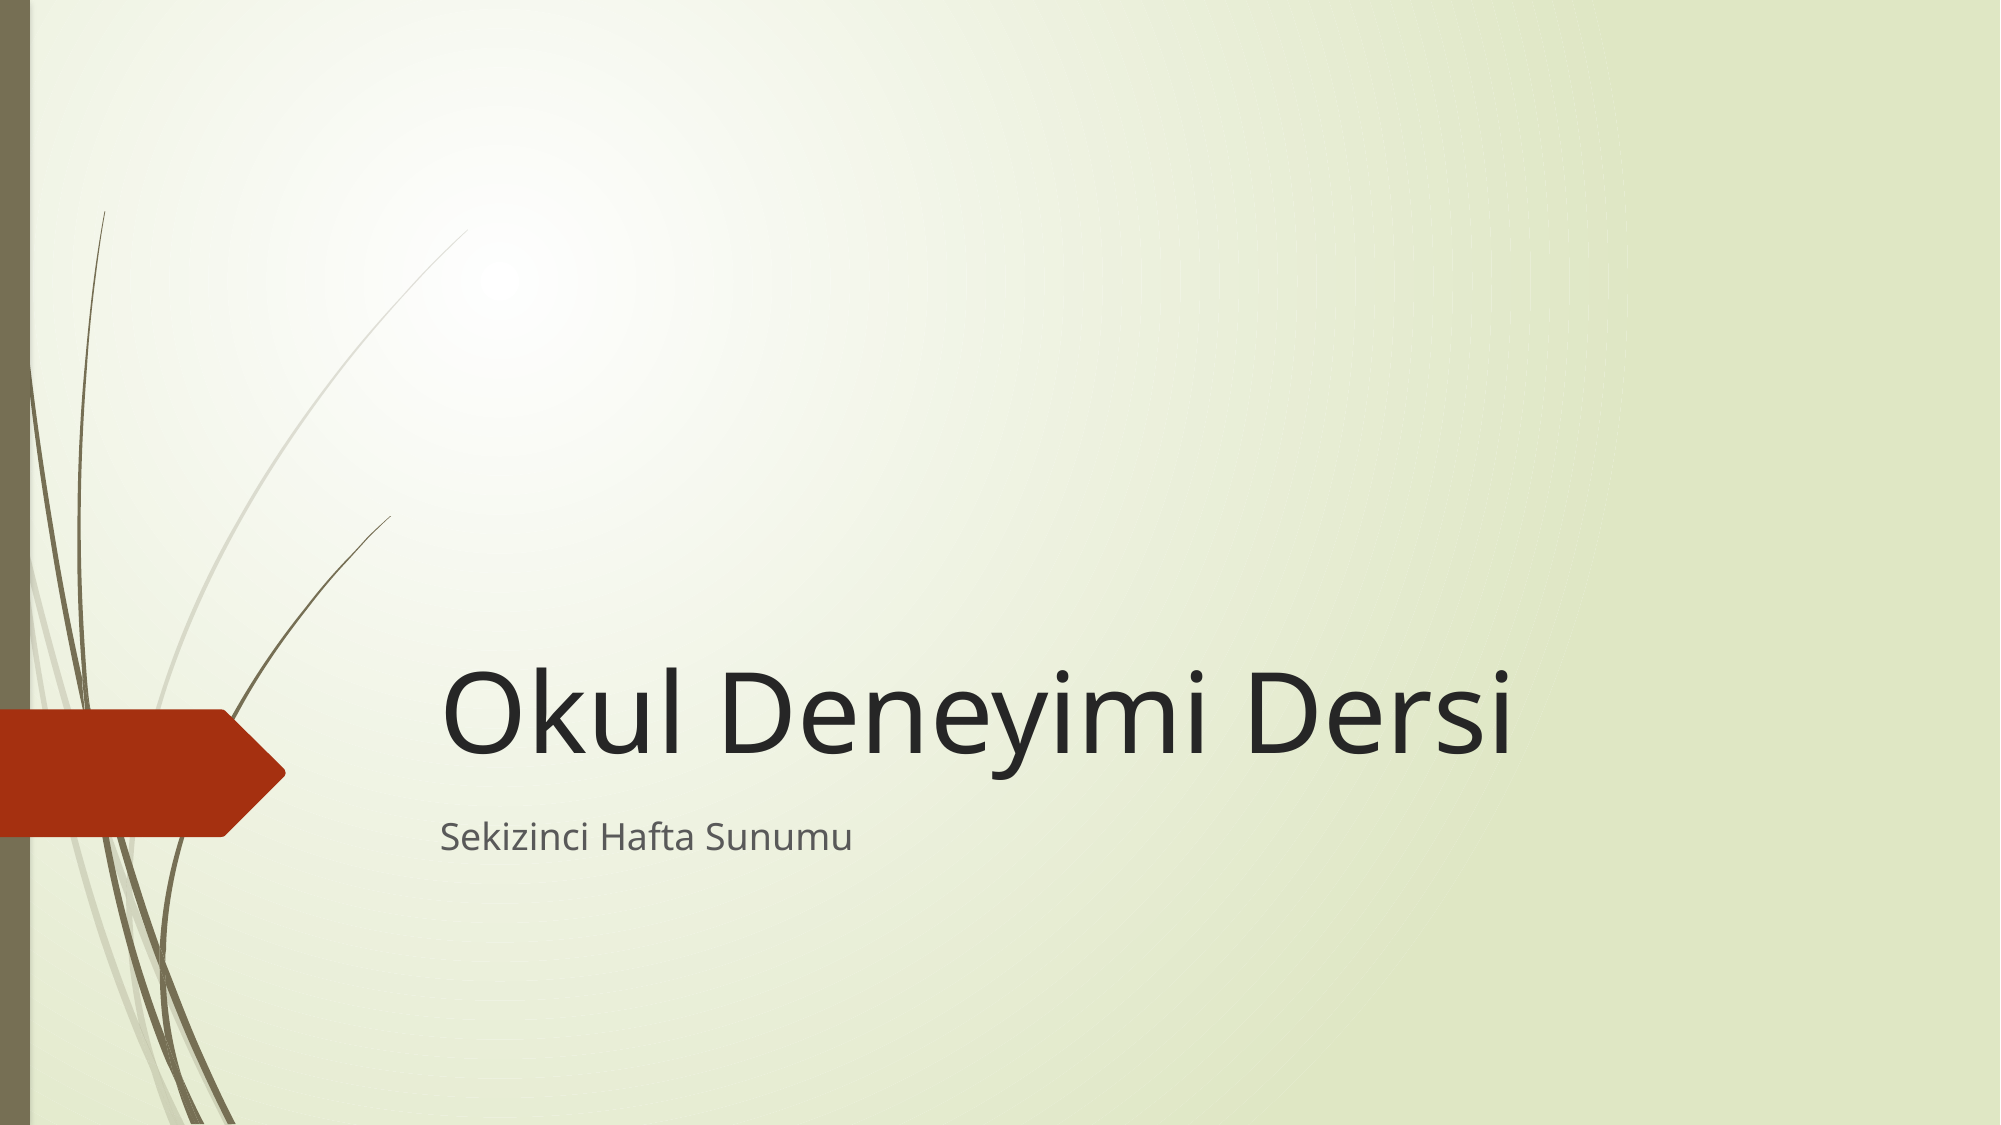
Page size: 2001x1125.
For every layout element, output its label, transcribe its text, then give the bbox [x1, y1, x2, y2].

subtitle Sekizinci Hafta Sunumu [424, 805, 1888, 991]
title Okul Deneyimi Dersi [424, 412, 1888, 784]
